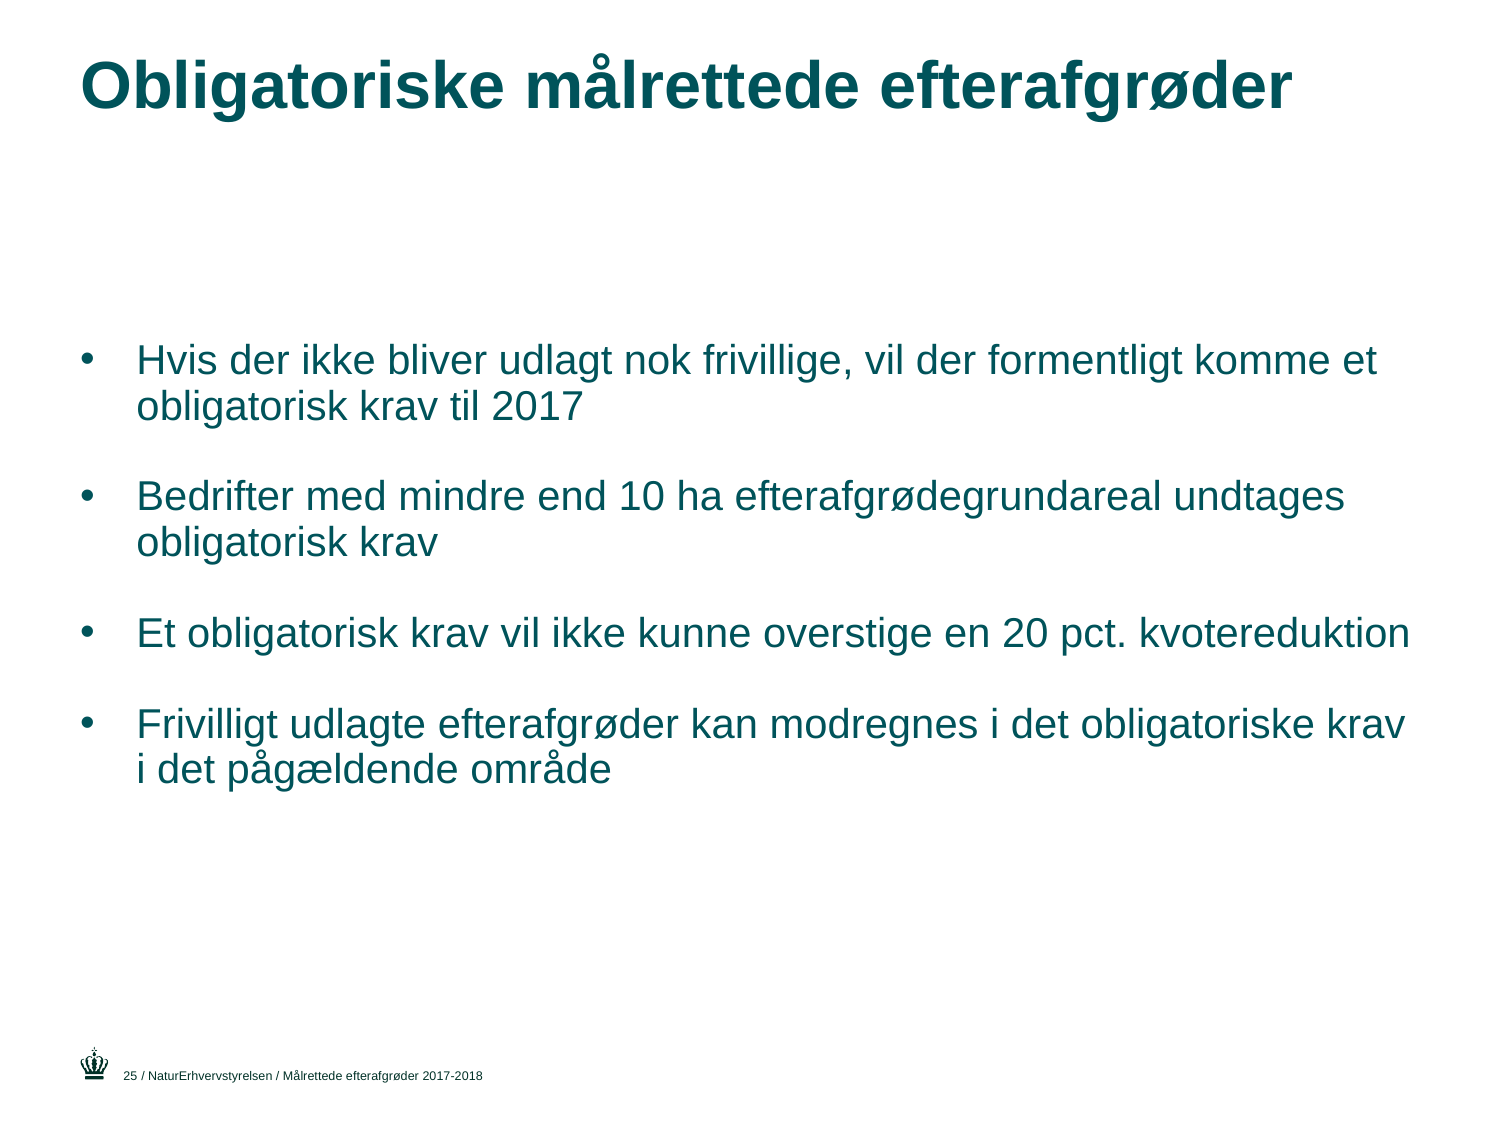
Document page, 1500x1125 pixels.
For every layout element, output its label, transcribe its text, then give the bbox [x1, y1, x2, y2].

footer / NaturErhvervstyrelsen / Målrettede efterafgrøder 2017-2018 [141, 1049, 837, 1083]
list Hvis der ikke bliver udlagt nok frivillige, vil der formentligt komme et obligatorisk krav til 2017 Bedrifter med mindre end 10 ha efterafgrødegrundareal undtages obligatorisk krav Et obligatorisk krav vil ikke kunne overstige en 20 pct. kvotereduktion Frivilligt udlagte efterafgrøder kan modregnes i det obligatoriske krav i det pågældende område [80, 338, 1420, 917]
slide_number 25 [100, 1049, 138, 1083]
title Obligatoriske målrettede efterafgrøder [80, 51, 1420, 128]
